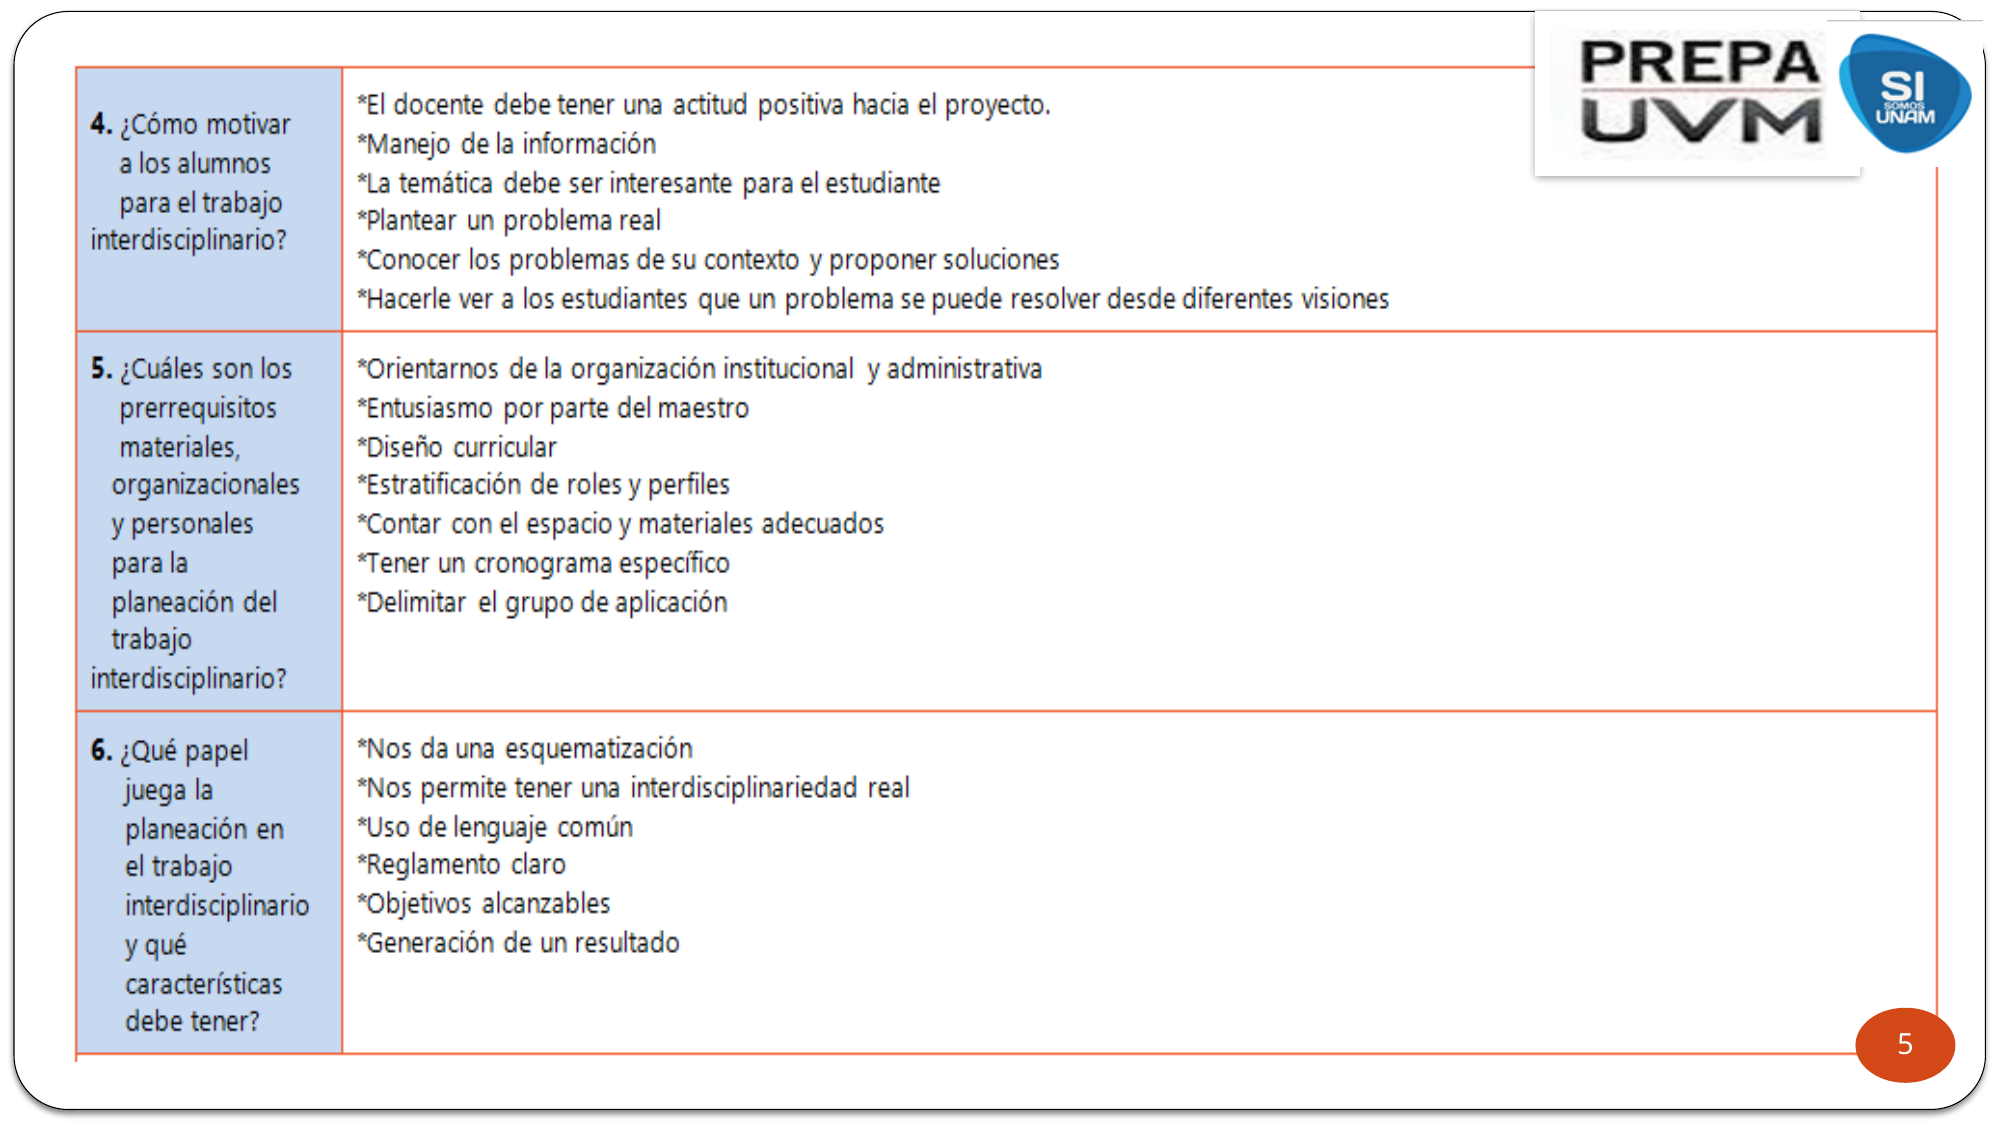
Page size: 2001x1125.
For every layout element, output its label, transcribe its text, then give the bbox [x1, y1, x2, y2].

picture [65, 20, 1983, 1062]
slide_number 5 [1869, 1071, 1942, 1083]
